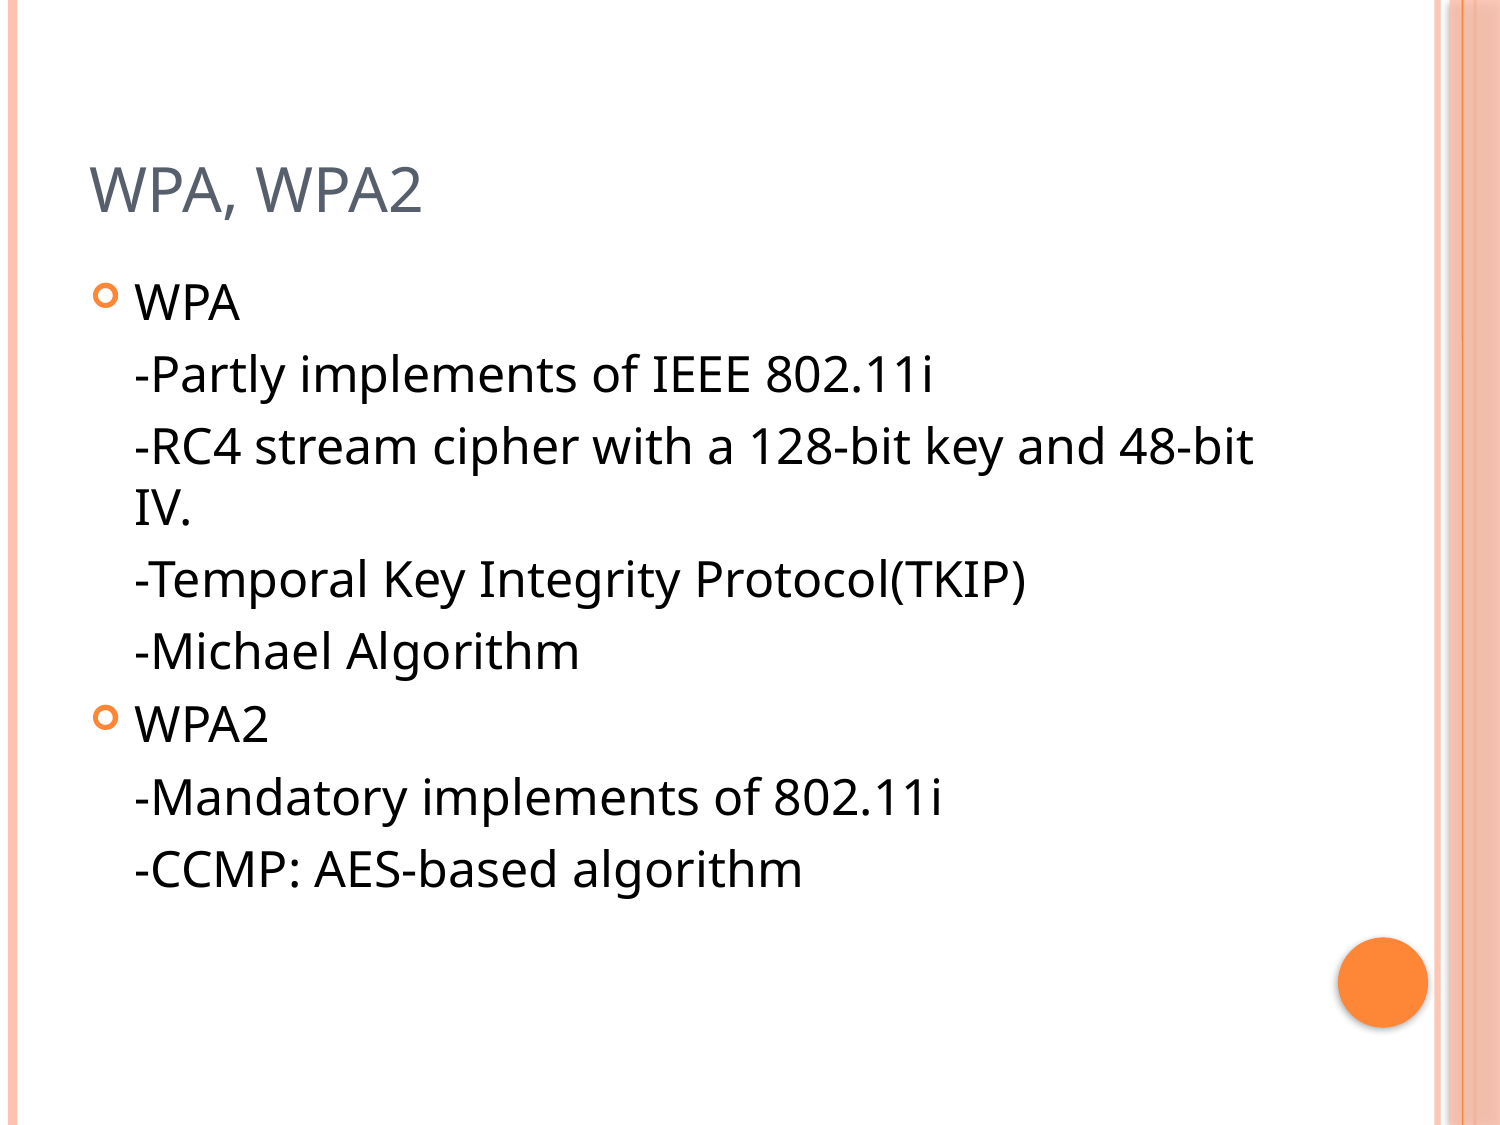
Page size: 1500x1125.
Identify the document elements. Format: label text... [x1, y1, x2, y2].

list WPA -Partly implements of IEEE 802.11i -RC4 stream cipher with a 128-bit key and 48-bit IV. -Temporal Key Integrity Protocol(TKIP) -Michael Algorithm WPA2 -Mandatory implements of 802.11i -CCMP: AES-based algorithm [74, 262, 1301, 1063]
title WPA, WPA2 [75, 45, 1300, 233]
